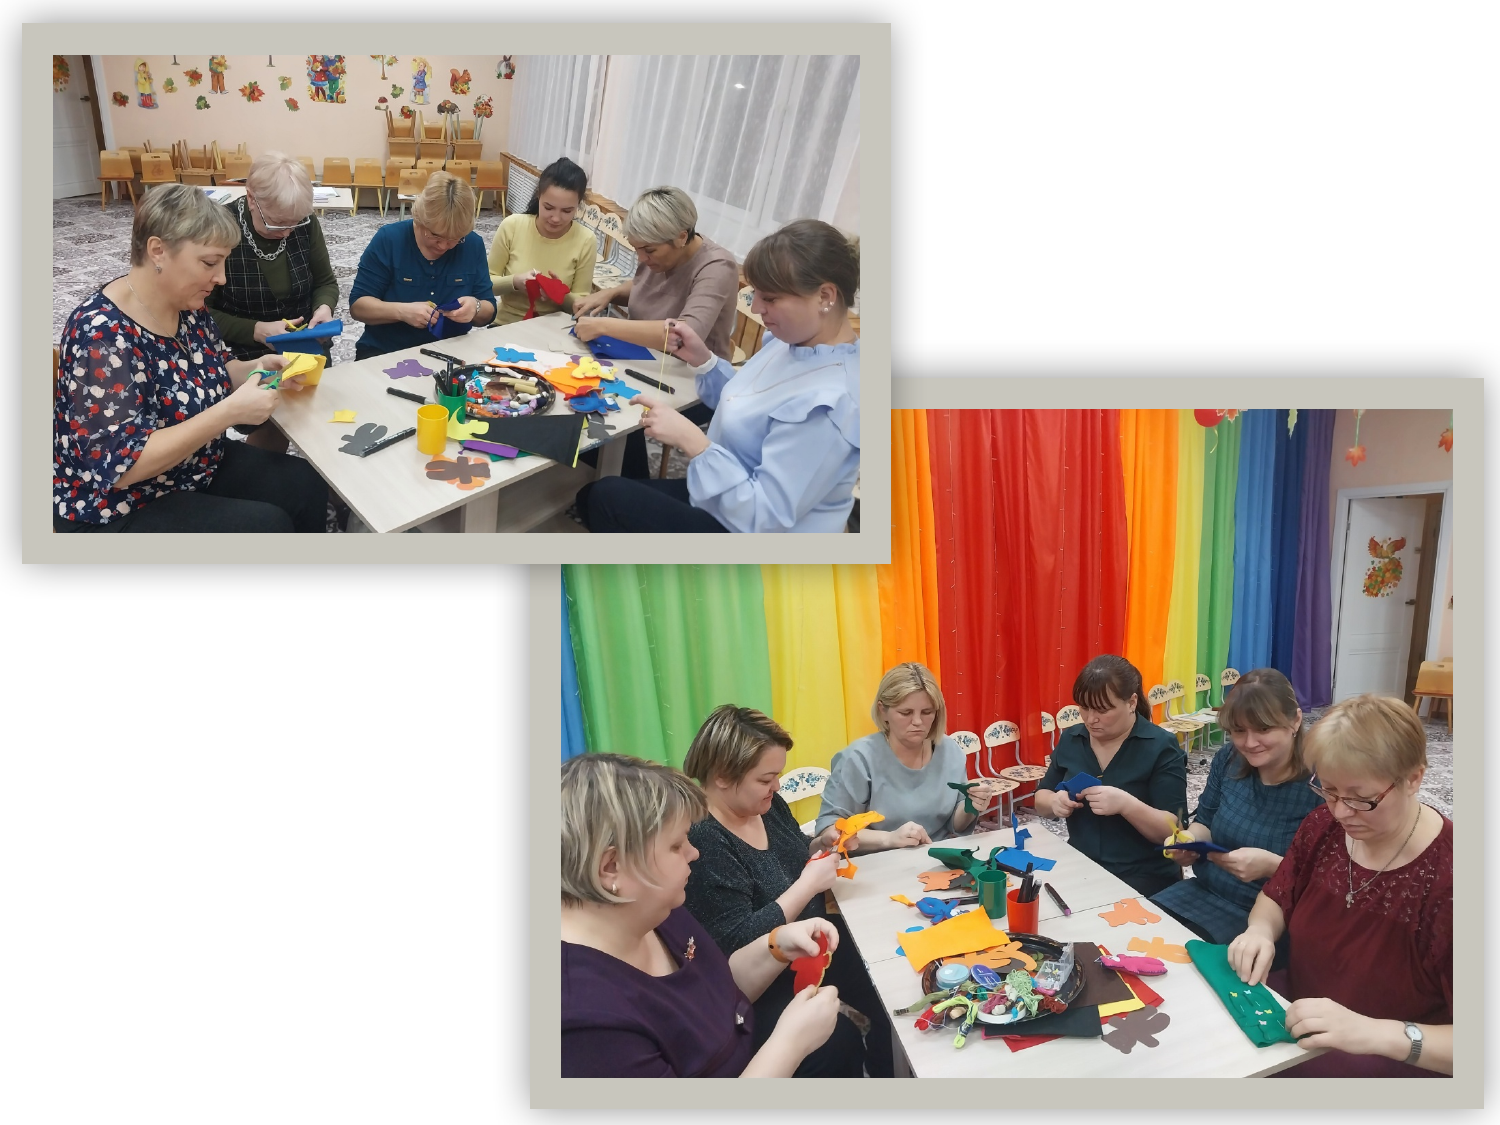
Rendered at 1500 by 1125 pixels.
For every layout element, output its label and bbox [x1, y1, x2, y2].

picture [52, 54, 1453, 1078]
